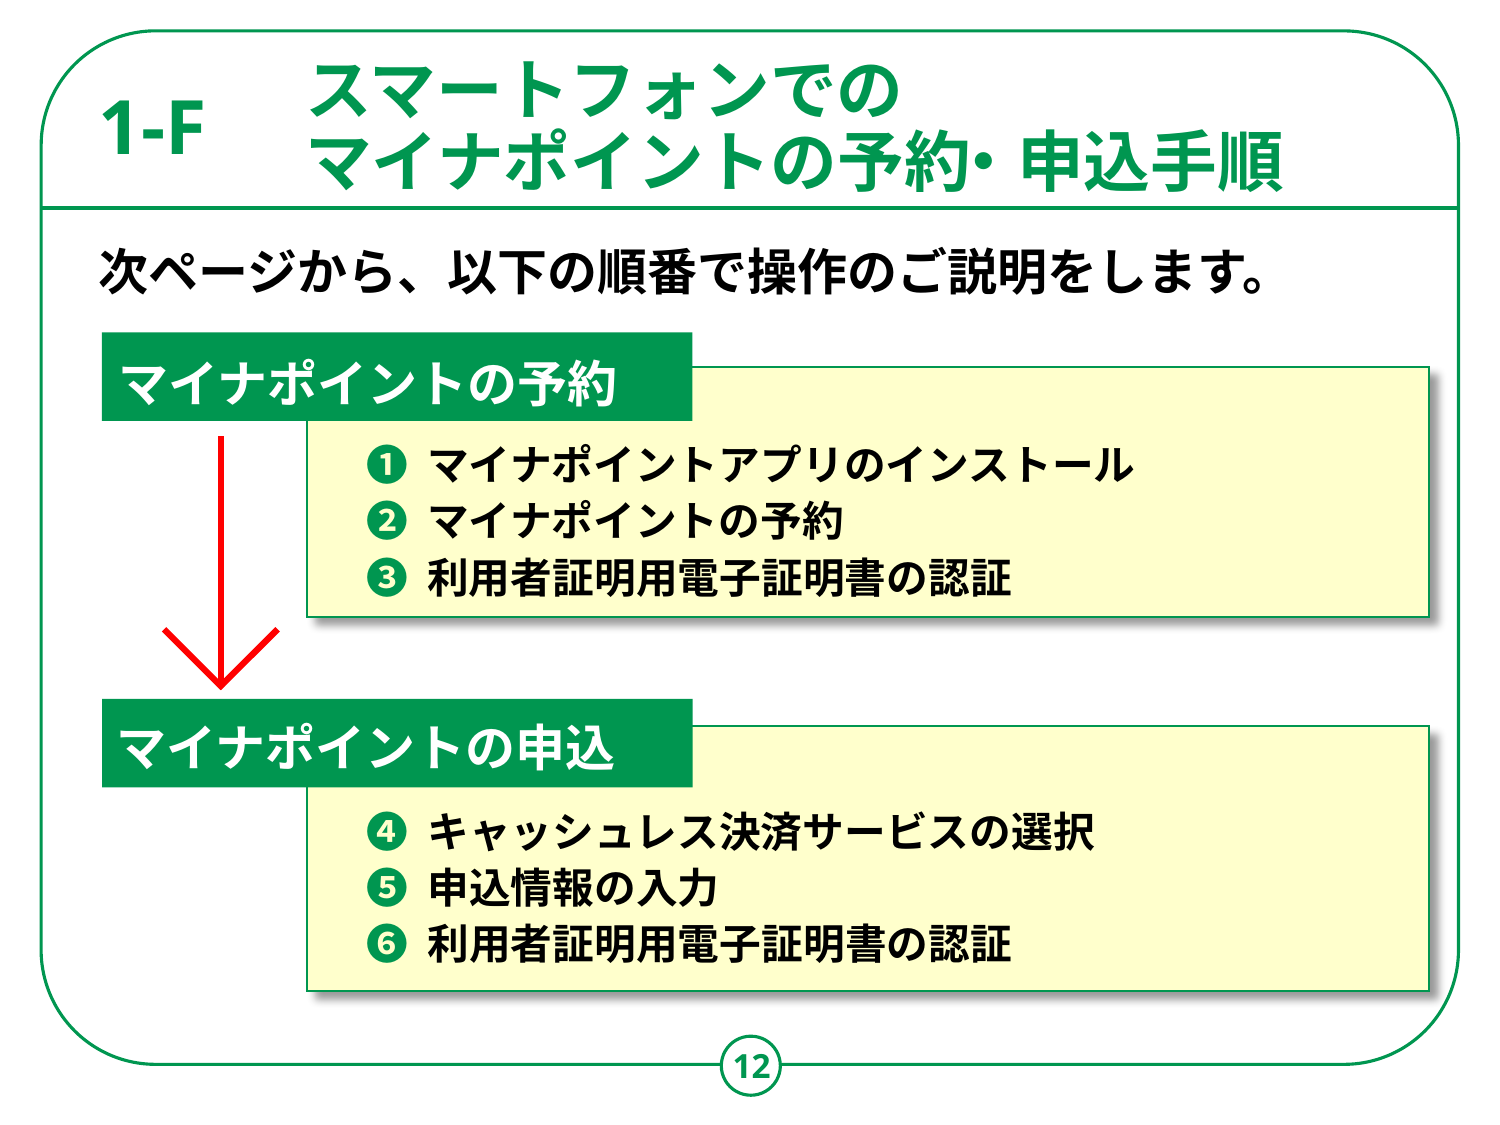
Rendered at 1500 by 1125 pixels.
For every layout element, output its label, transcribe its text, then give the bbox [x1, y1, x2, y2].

text_box ❹ キャッシュレス決済サービスの選択 ❺ 申込情報の入力 ❻ 利用者証明用電子証明書の認証 [306, 725, 1430, 992]
title スマートフォンでの マイナポイントの予約・申込手順 [289, 120, 1472, 209]
text_box 1-F [83, 90, 291, 179]
text_box ❶ マイナポイントアプリのインストール ❷ マイナポイントの予約 ❸ 利用者証明用電子証明書の認証 [306, 366, 1430, 618]
text_box [101, 698, 694, 788]
text_box [101, 331, 693, 422]
text_box マイナポイントの申込 [101, 709, 680, 785]
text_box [164, 436, 278, 688]
subtitle 次ページから、以下の順番で操作のご説明をします。 [83, 239, 1442, 330]
text_box マイナポイントの予約 [103, 345, 682, 420]
